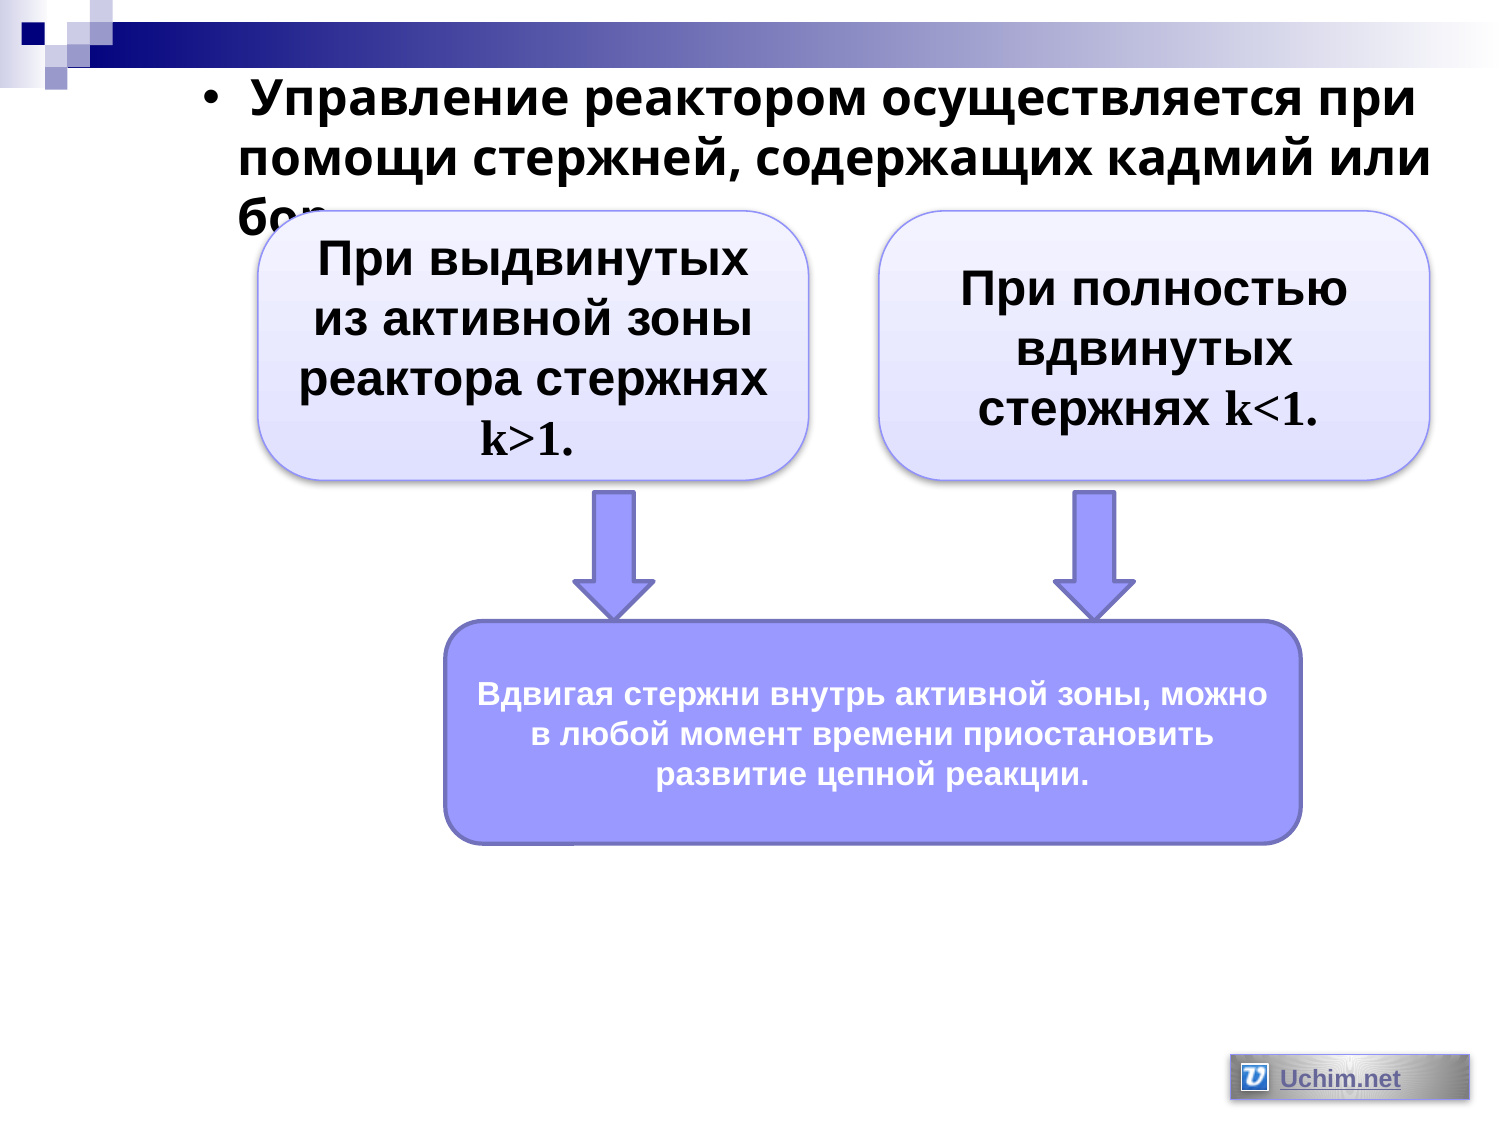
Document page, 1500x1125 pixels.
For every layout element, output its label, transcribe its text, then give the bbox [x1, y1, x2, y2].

text_box При выдвинутых из активной зоны реактора стержнях k>1. [257, 210, 810, 482]
text_box [1052, 490, 1137, 624]
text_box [1230, 1054, 1470, 1101]
text_box Управление реактором осуществляется при помощи стержней, содержащих кадмий или бор. [187, 58, 1465, 254]
text_box Вдвигая стержни внутрь активной зоны, можно в любой момент времени приостановить развитие цепной реакции. [443, 618, 1303, 846]
text_box При полностью вдвинутых стержнях k<1. [878, 210, 1431, 482]
text_box [572, 490, 656, 624]
